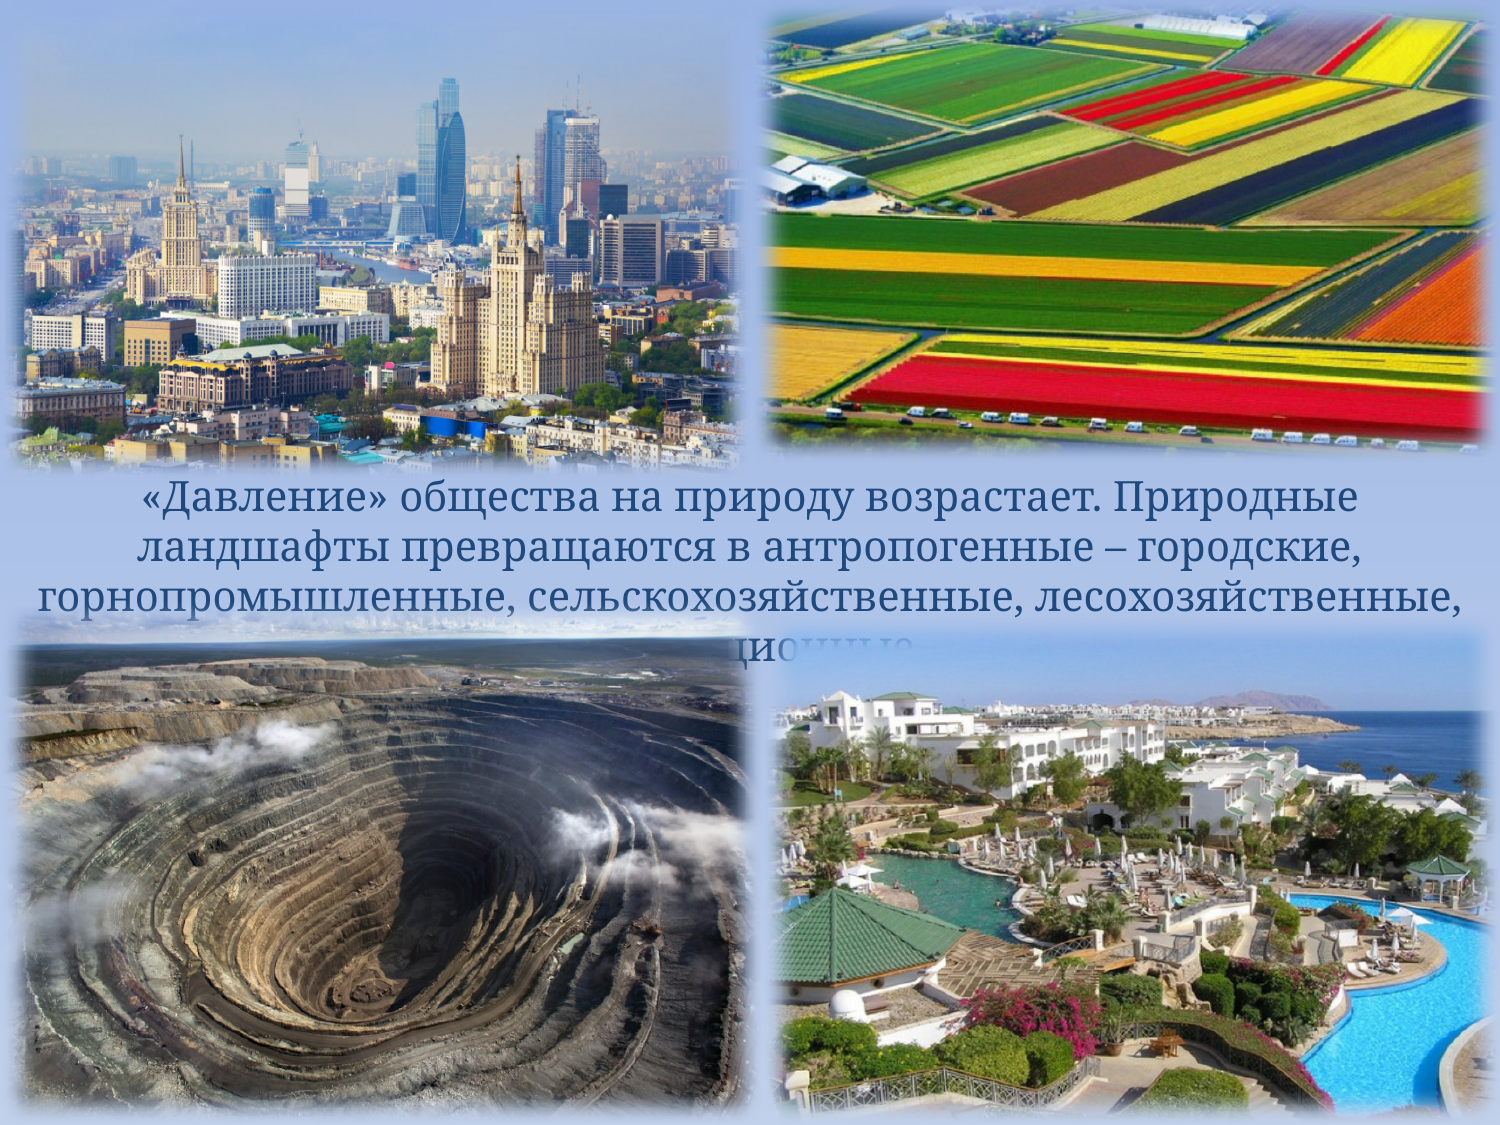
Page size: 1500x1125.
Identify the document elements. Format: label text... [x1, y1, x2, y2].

picture [0, 0, 751, 479]
picture [0, 599, 1500, 1125]
picture [752, 0, 1500, 463]
text_box «Давление» общества на природу возрастает. Природные ландшафты превращаются в антропогенные – городские, горнопромышленные, сельскохозяйственные, лесохозяйственные, рекреационные. [0, 470, 1500, 611]
